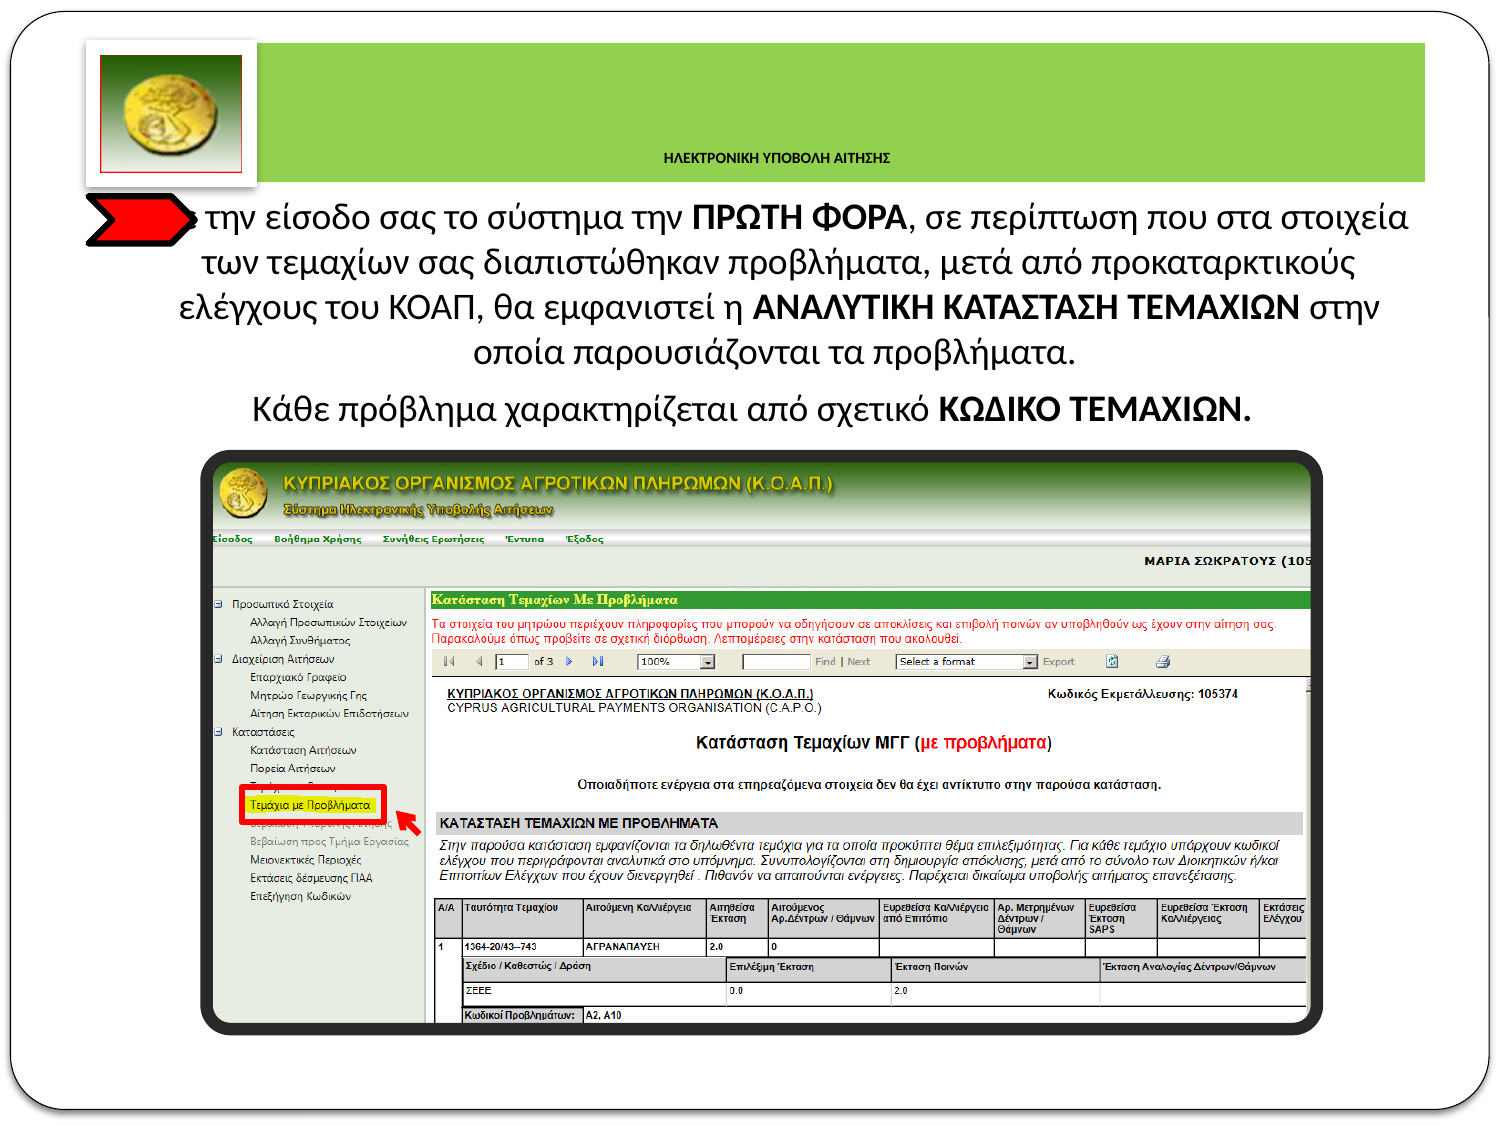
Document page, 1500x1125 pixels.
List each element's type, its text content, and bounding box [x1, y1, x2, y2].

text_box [395, 810, 420, 835]
text_box [87, 195, 196, 245]
picture [100, 54, 243, 173]
title ΗΛΕΚΤΡΟΝΙΚΗ ΥΠΟΒΟΛΗ ΑΙΤΗΣΗΣ [260, 42, 1425, 183]
picture [206, 455, 1318, 1030]
list Με την είσοδο σας το σύστημα την ΠΡΩΤΗ ΦΟΡΑ, σε περίπτωση που στα στοιχεία των τεμαχίων σας διαπιστώθηκαν προβλήματα, μετά από προκαταρκτικούς ελέγχους του ΚΟΑΠ, θα εμφανιστεί η ΑΝΑΛΥΤΙΚΗ ΚΑΤΑΣΤΑΣΗ ΤΕΜΑΧΙΩΝ στην οποία παρουσιάζονται τα προβλήματα. Κάθε πρόβλημα χαρακτηρίζεται από σχετικό ΚΩΔΙΚΟ ΤΕΜΑΧΙΩΝ. [88, 184, 1425, 1094]
